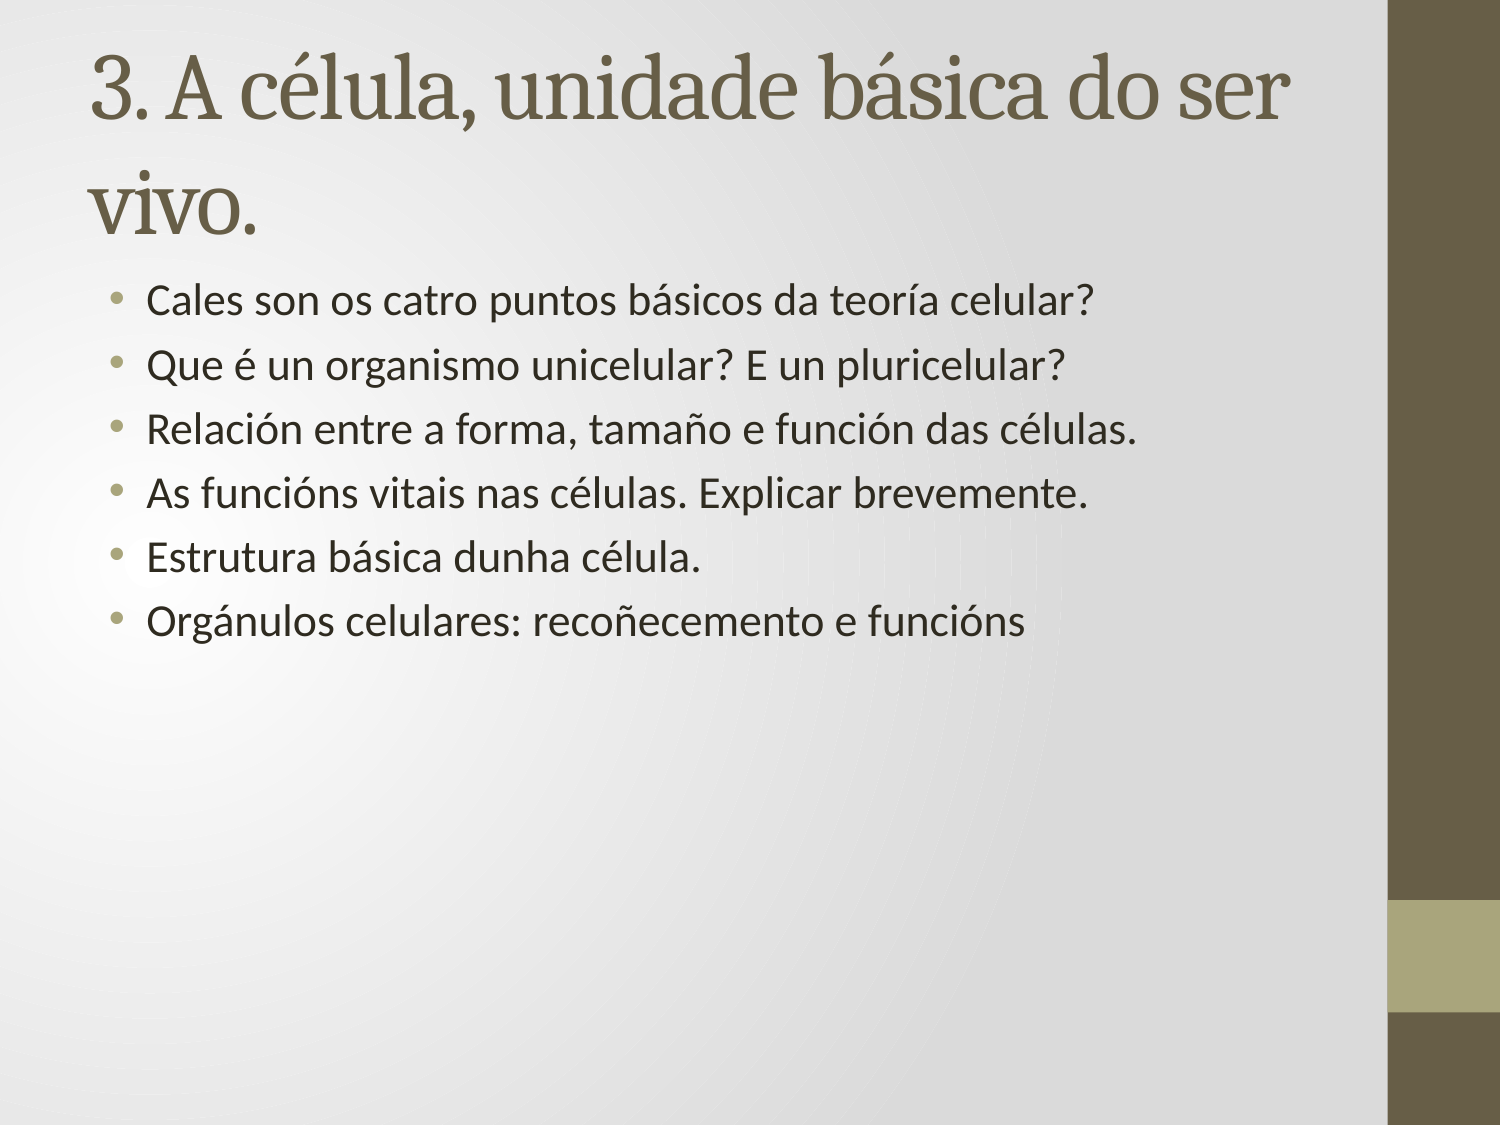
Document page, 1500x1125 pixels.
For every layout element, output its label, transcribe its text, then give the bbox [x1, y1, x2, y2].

title 3. A célula, unidade básica do ser vivo. [75, 45, 1325, 233]
list Cales son os catro puntos básicos da teoría celular? Que é un organismo unicelular? E un pluricelular? Relación entre a forma, tamaño e función das células. As funcións vitais nas células. Explicar brevemente. Estrutura básica dunha célula. Orgánulos celulares: recoñecemento e funcións [75, 262, 1325, 1050]
